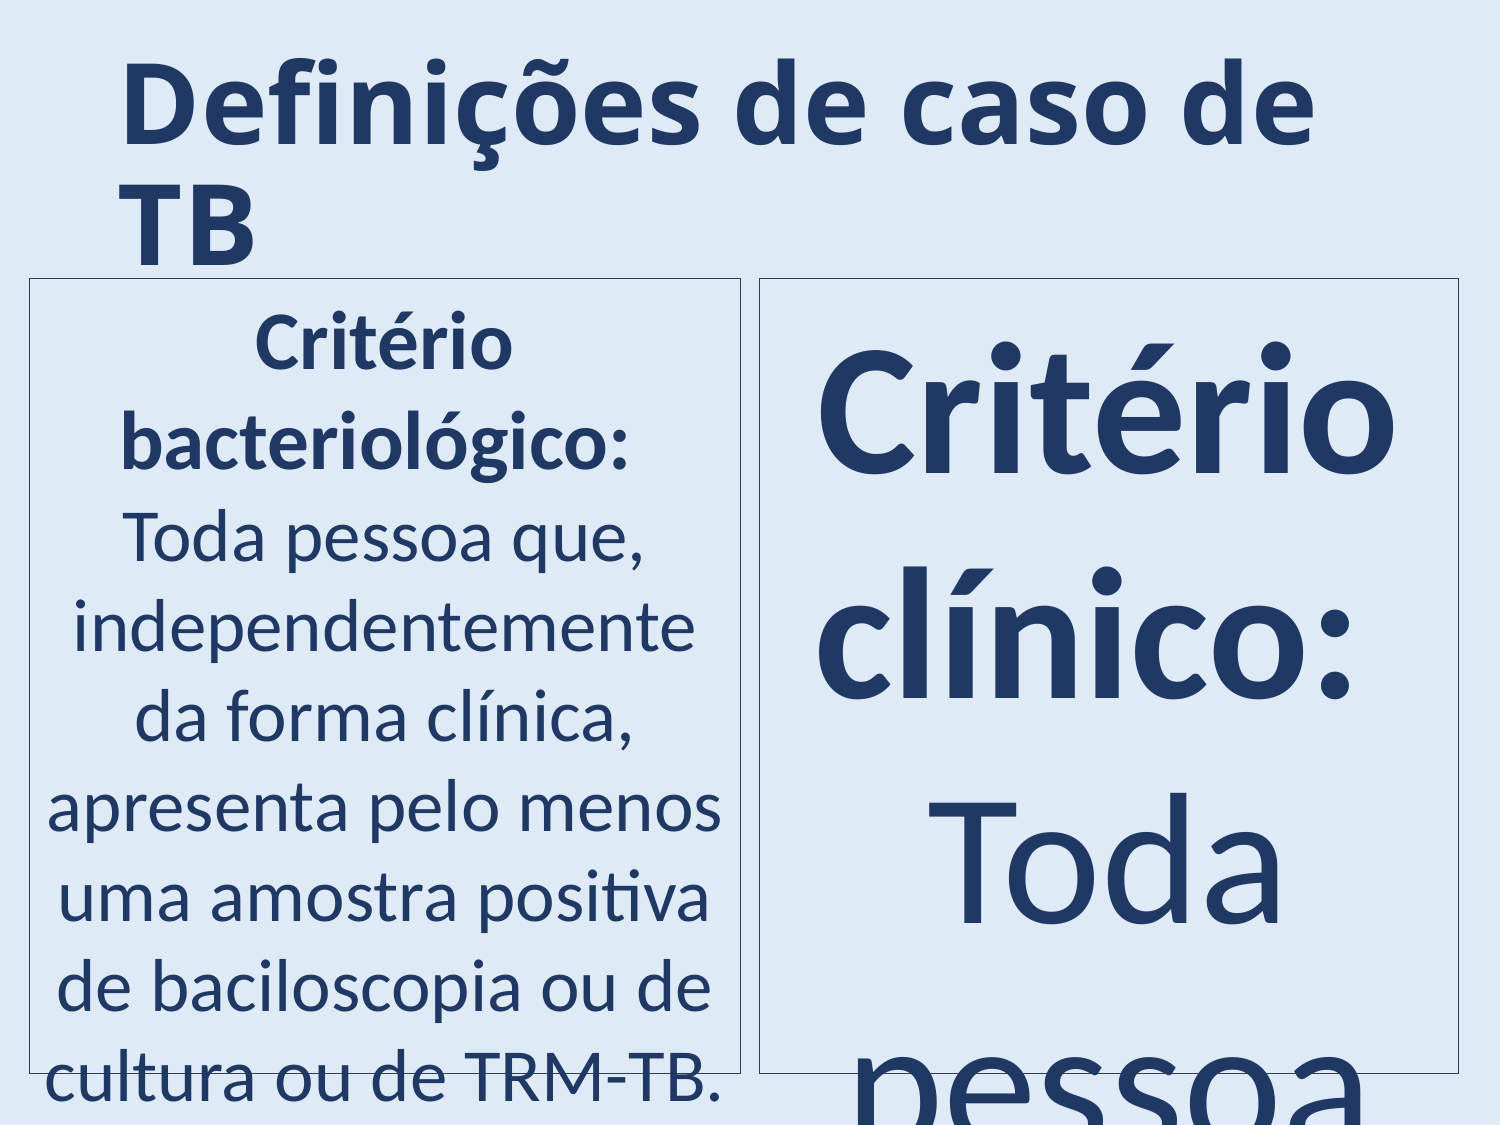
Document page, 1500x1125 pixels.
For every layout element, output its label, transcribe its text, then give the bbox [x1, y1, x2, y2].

text_box Definições de caso de TB [103, 59, 1397, 278]
text_box Critério clínico: Toda pessoa com sinais e sintomas sugestivos de TB que não atendeu ao critério bacteriológico, mas apresentou resultados de exames de imagem ou histológicos sugestivos. [759, 278, 1459, 1074]
text_box Critério bacteriológico: Toda pessoa que, independentemente da forma clínica, apresenta pelo menos uma amostra positiva de baciloscopia ou de cultura ou de TRM-TB. [29, 278, 741, 1074]
